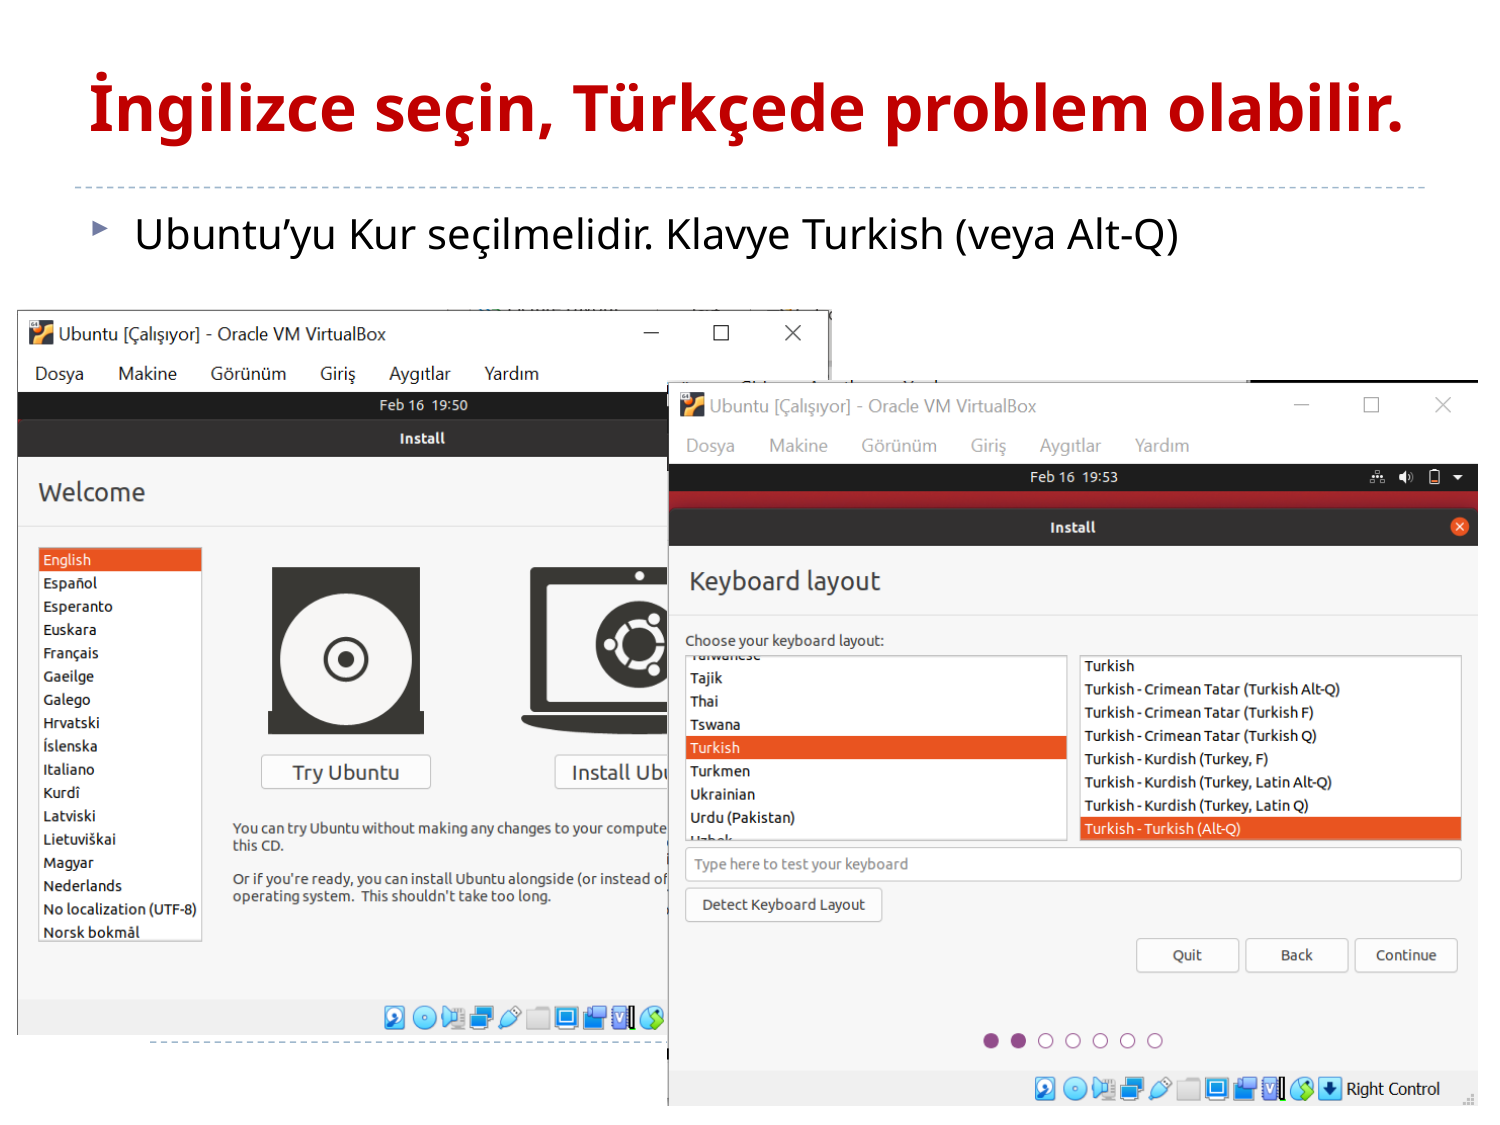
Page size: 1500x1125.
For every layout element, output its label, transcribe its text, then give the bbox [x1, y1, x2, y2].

picture [17, 309, 1478, 1107]
list Ubuntu’yu Kur seçilmelidir. Klavye Turkish (veya Alt-Q) [75, 200, 1425, 380]
title İngilizce seçin, Türkçede problem olabilir. [75, 24, 1425, 188]
